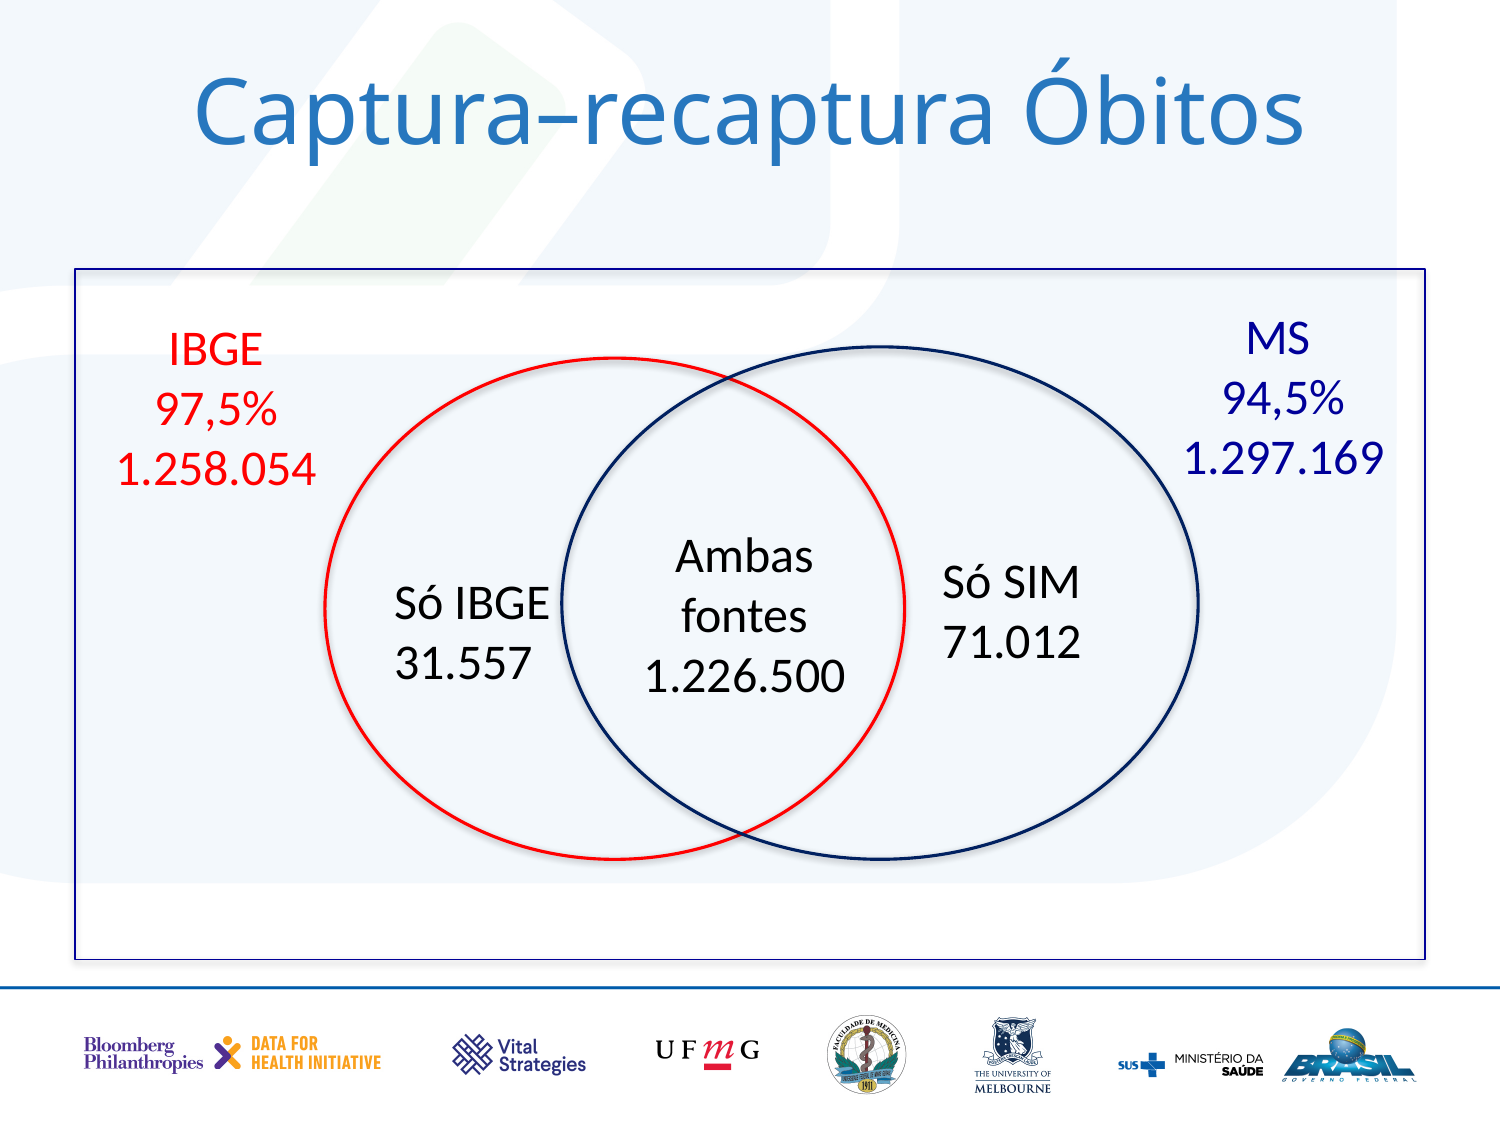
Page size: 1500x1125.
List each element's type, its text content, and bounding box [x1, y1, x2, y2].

title Captura–recaptura Óbitos [75, 45, 1425, 224]
text_box Só IBGE 31.557 [379, 562, 572, 697]
list [28, 224, 1475, 992]
text_box Ambas fontes 1.226.500 [615, 515, 874, 711]
text_box Só SIM 71.012 [928, 541, 1169, 677]
text_box [74, 268, 1426, 960]
text_box MS 94,5% 1.297.169 [1157, 296, 1410, 492]
text_box IBGE 97,5% 1.258.054 [90, 307, 343, 503]
picture [0, 0, 1500, 1125]
